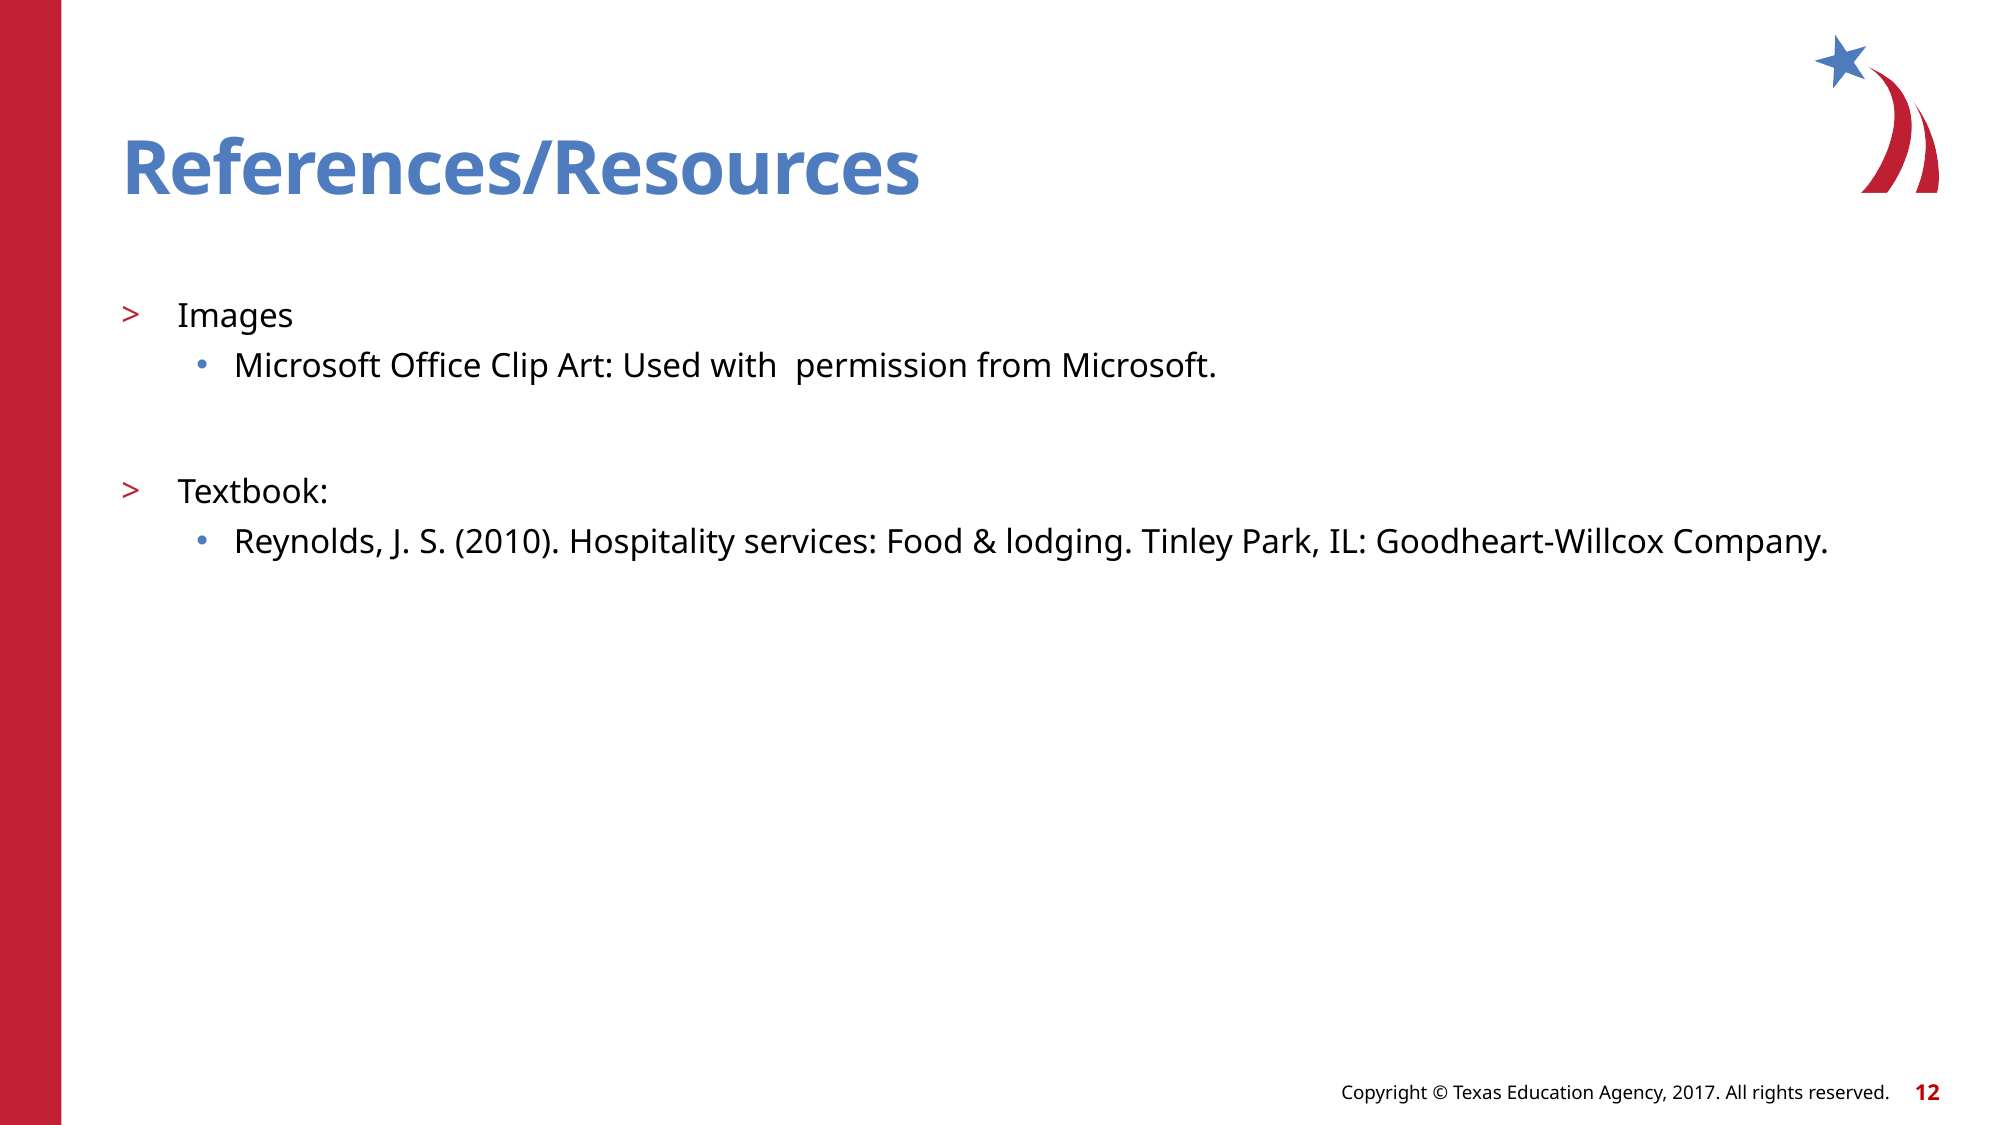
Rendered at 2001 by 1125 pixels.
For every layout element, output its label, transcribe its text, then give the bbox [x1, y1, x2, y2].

list Images Microsoft Office Clip Art: Used with permission from Microsoft. Textbook: Reynolds, J. S. (2010). Hospitality services: Food & lodging. Tinley Park, IL: Goodheart-Willcox Company. [121, 233, 1936, 1010]
picture [1814, 34, 1939, 193]
title References/Resources [121, 66, 1772, 211]
